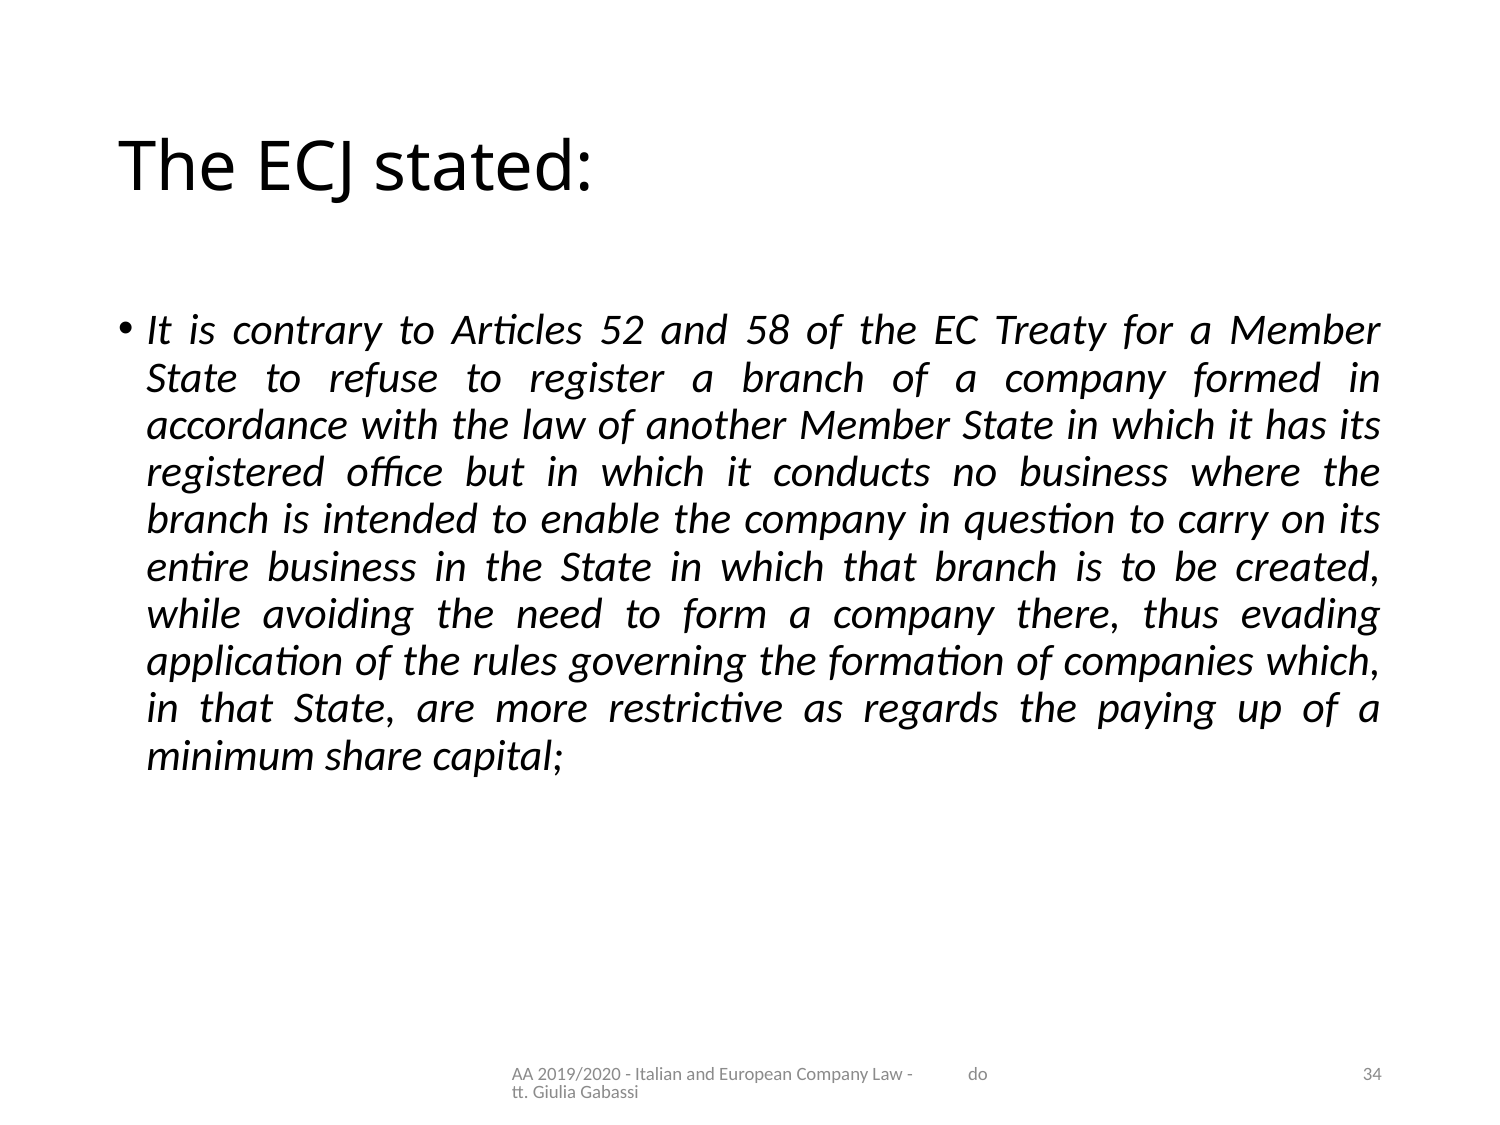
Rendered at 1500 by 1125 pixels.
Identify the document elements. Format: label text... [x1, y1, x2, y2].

slide_number 34 [1059, 1042, 1397, 1103]
title The ECJ stated: [103, 59, 1397, 278]
list It is contrary to Articles 52 and 58 of the EC Treaty for a Member State to refuse to register a branch of a company formed in accordance with the law of another Member State in which it has its registered office but in which it conducts no business where the branch is intended to enable the company in question to carry on its entire business in the State in which that branch is to be created, while avoiding the need to form a company there, thus evading application of the rules governing the formation of companies which, in that State, are more restrictive as regards the paying up of a minimum share capital; [103, 299, 1397, 1014]
footer AA 2019/2020 - Italian and European Company Law - dott. Giulia Gabassi [496, 1042, 1004, 1103]
